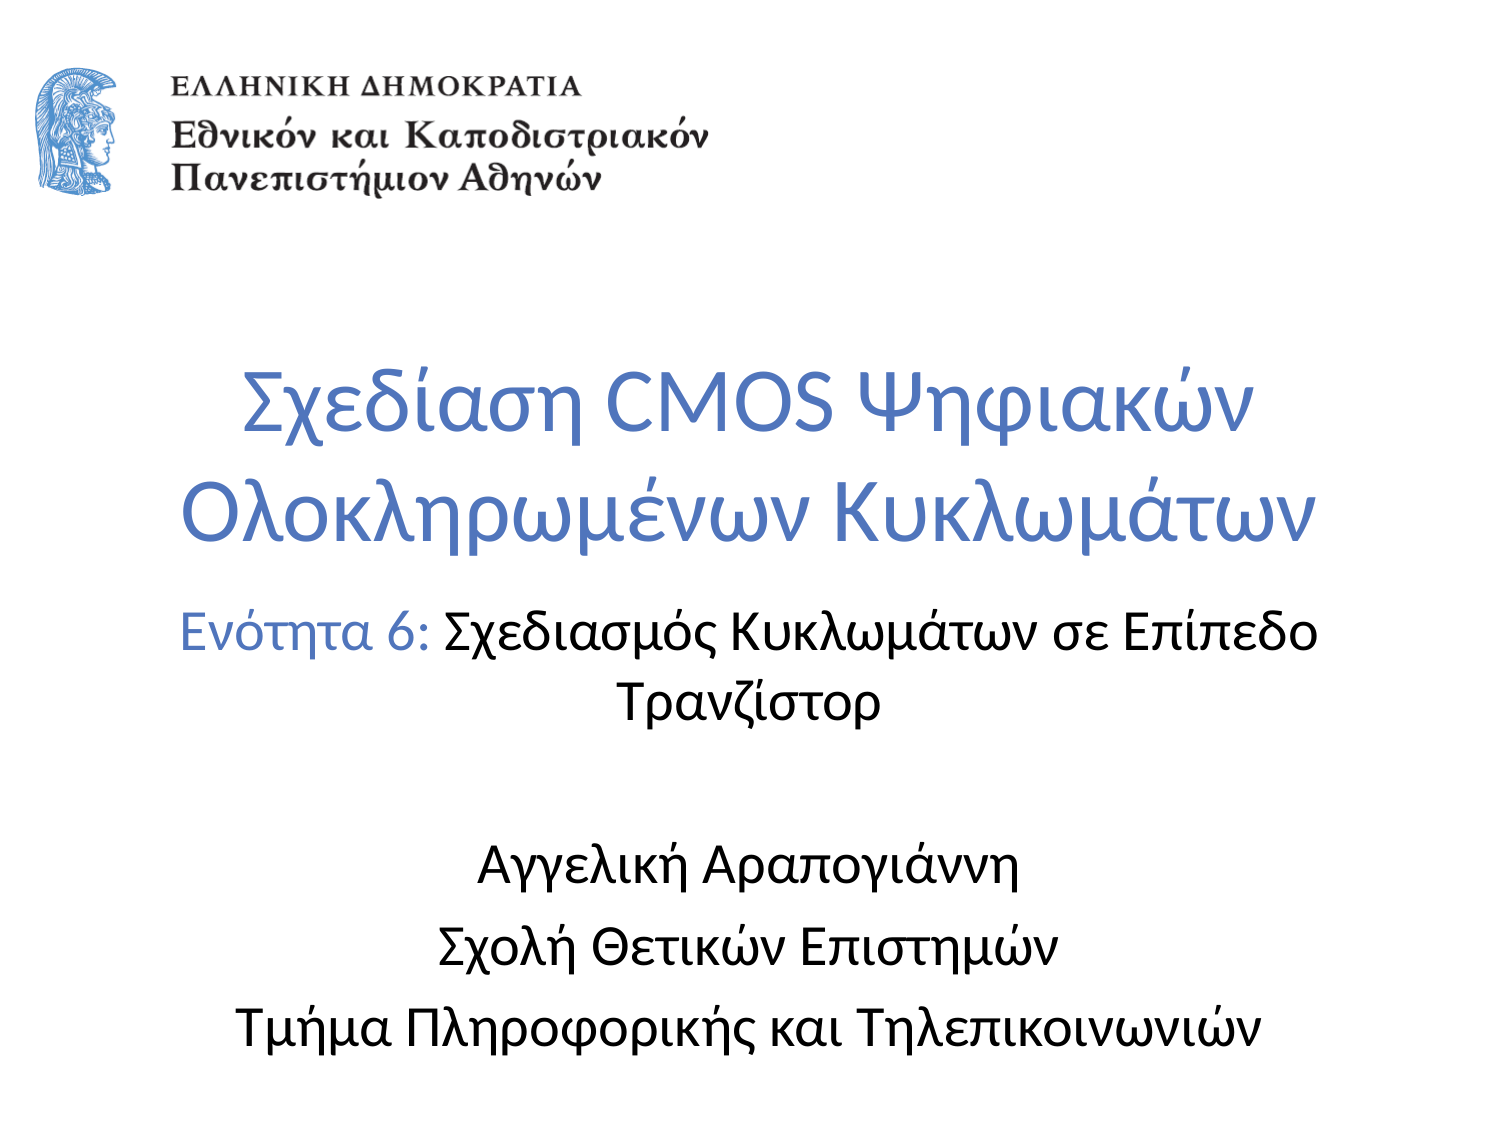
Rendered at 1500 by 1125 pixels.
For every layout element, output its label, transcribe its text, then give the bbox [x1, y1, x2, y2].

picture [29, 66, 711, 201]
subtitle Ενότητα 6: Σχεδιασμός Κυκλωμάτων σε Επίπεδο Τρανζίστορ Αγγελική Αραπογιάννη Σχολή Θετικών Επιστημών Τμήμα Πληροφορικής και Τηλεπικοινωνιών [111, 584, 1388, 1076]
title Σχεδίαση CMOS Ψηφιακών Ολοκληρωμένων Κυκλωμάτων [112, 329, 1388, 571]
